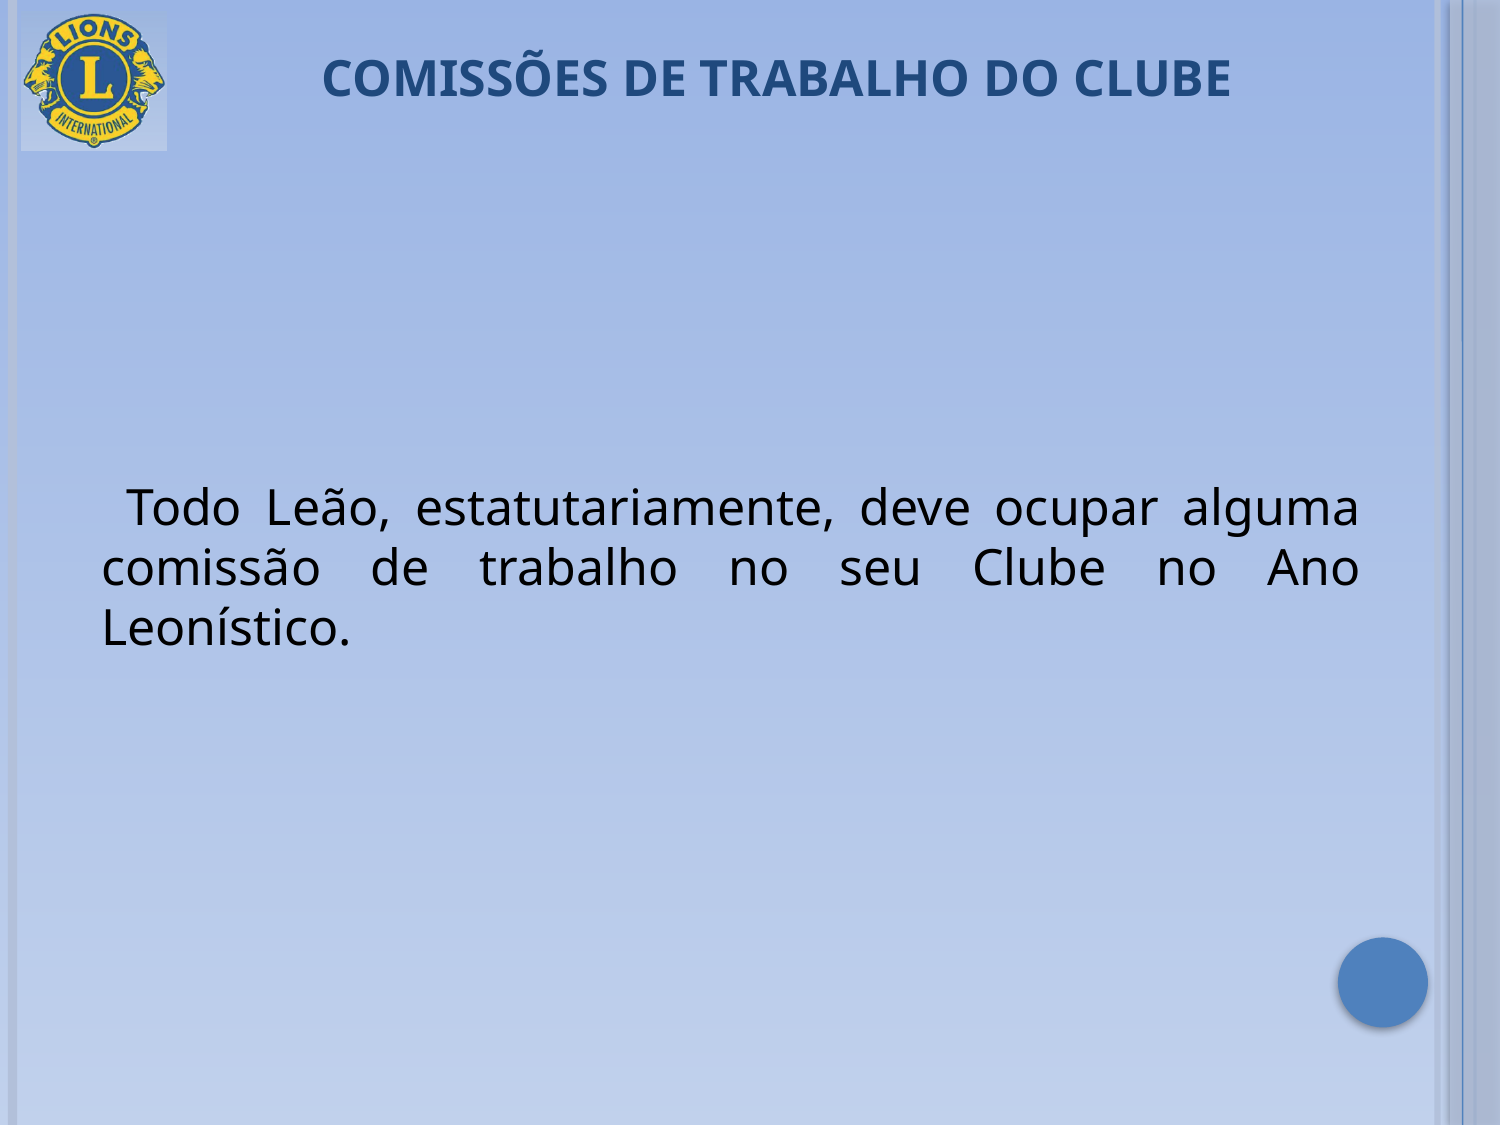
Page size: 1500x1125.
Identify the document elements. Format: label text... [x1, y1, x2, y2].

picture [20, 11, 167, 152]
title COMISSÕES DE TRABALHO DO CLUBE [166, 0, 1388, 114]
list Todo Leão, estatutariamente, deve ocupar alguma comissão de trabalho no seu Clube no Ano Leonístico. [41, 468, 1377, 953]
